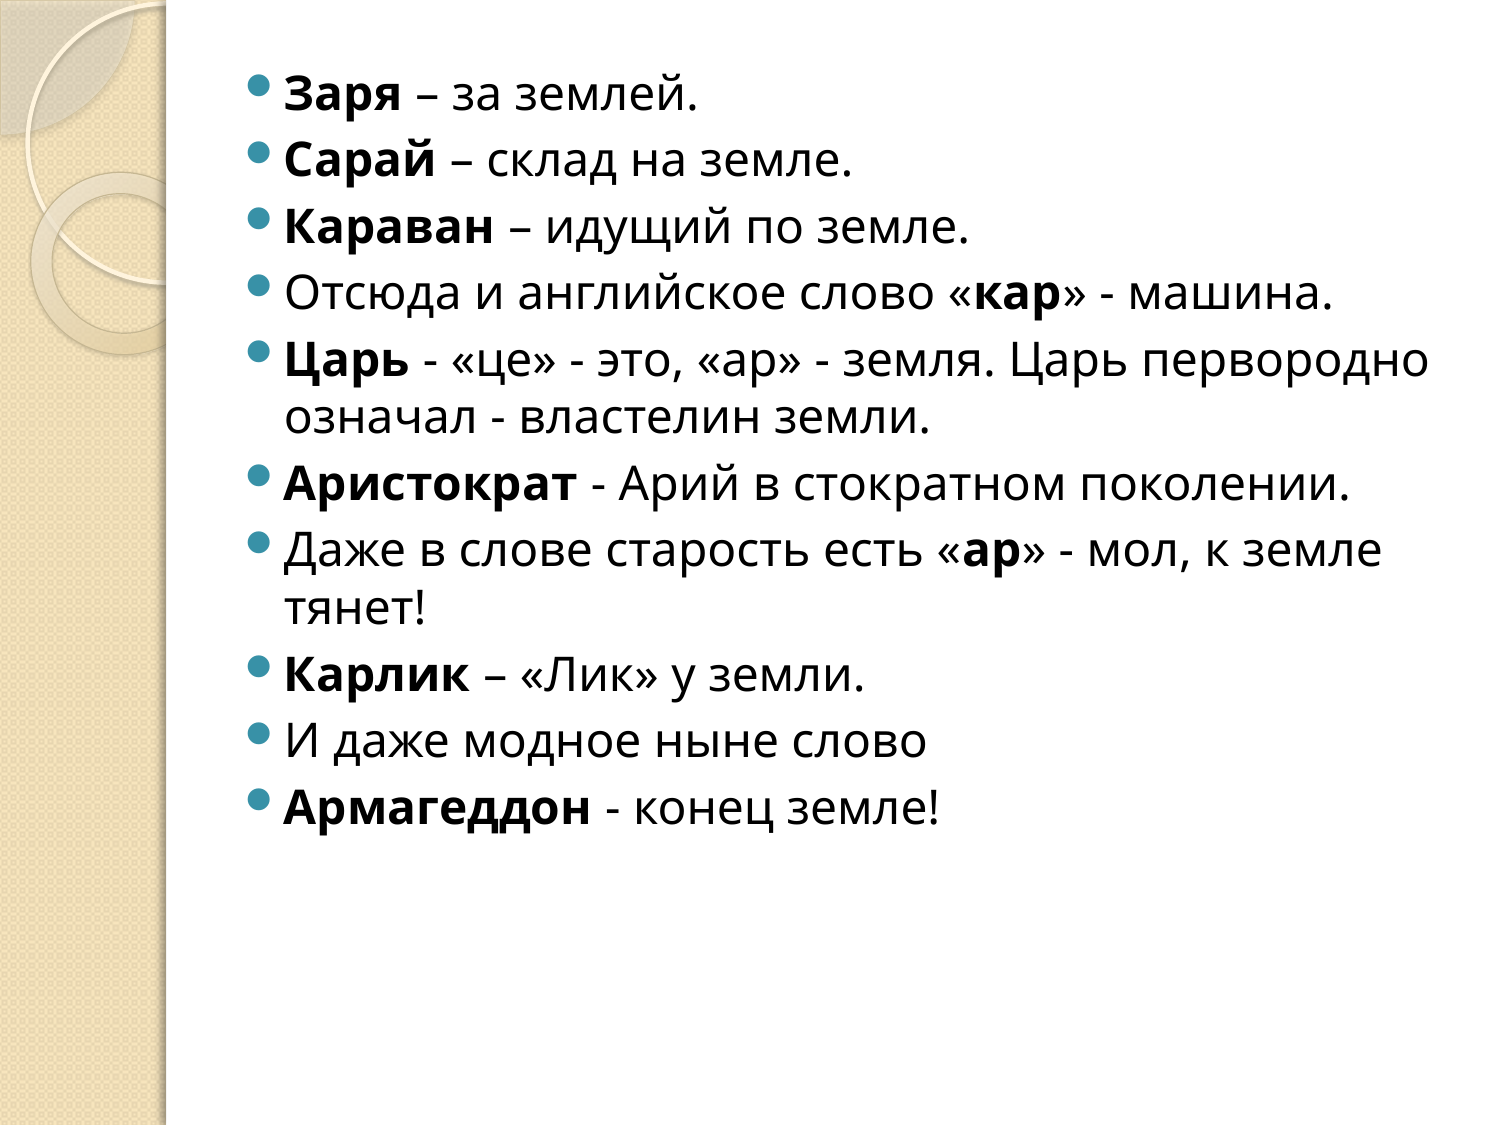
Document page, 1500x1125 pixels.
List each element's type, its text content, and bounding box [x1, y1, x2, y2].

list Заря – за землей. Сарай – склад на земле. Караван – идущий по земле. Отсюда и английское слово «кар» - машина. Царь - «це» - это, «ар» - земля. Царь первородно означал - властелин земли. Аристократ - Арий в стократном поколении. Даже в слове старость есть «ар» - мол, к земле тянет! Карлик – «Лик» у земли. И даже модное ныне слово Армагеддон - конец земле! [218, 54, 1449, 843]
